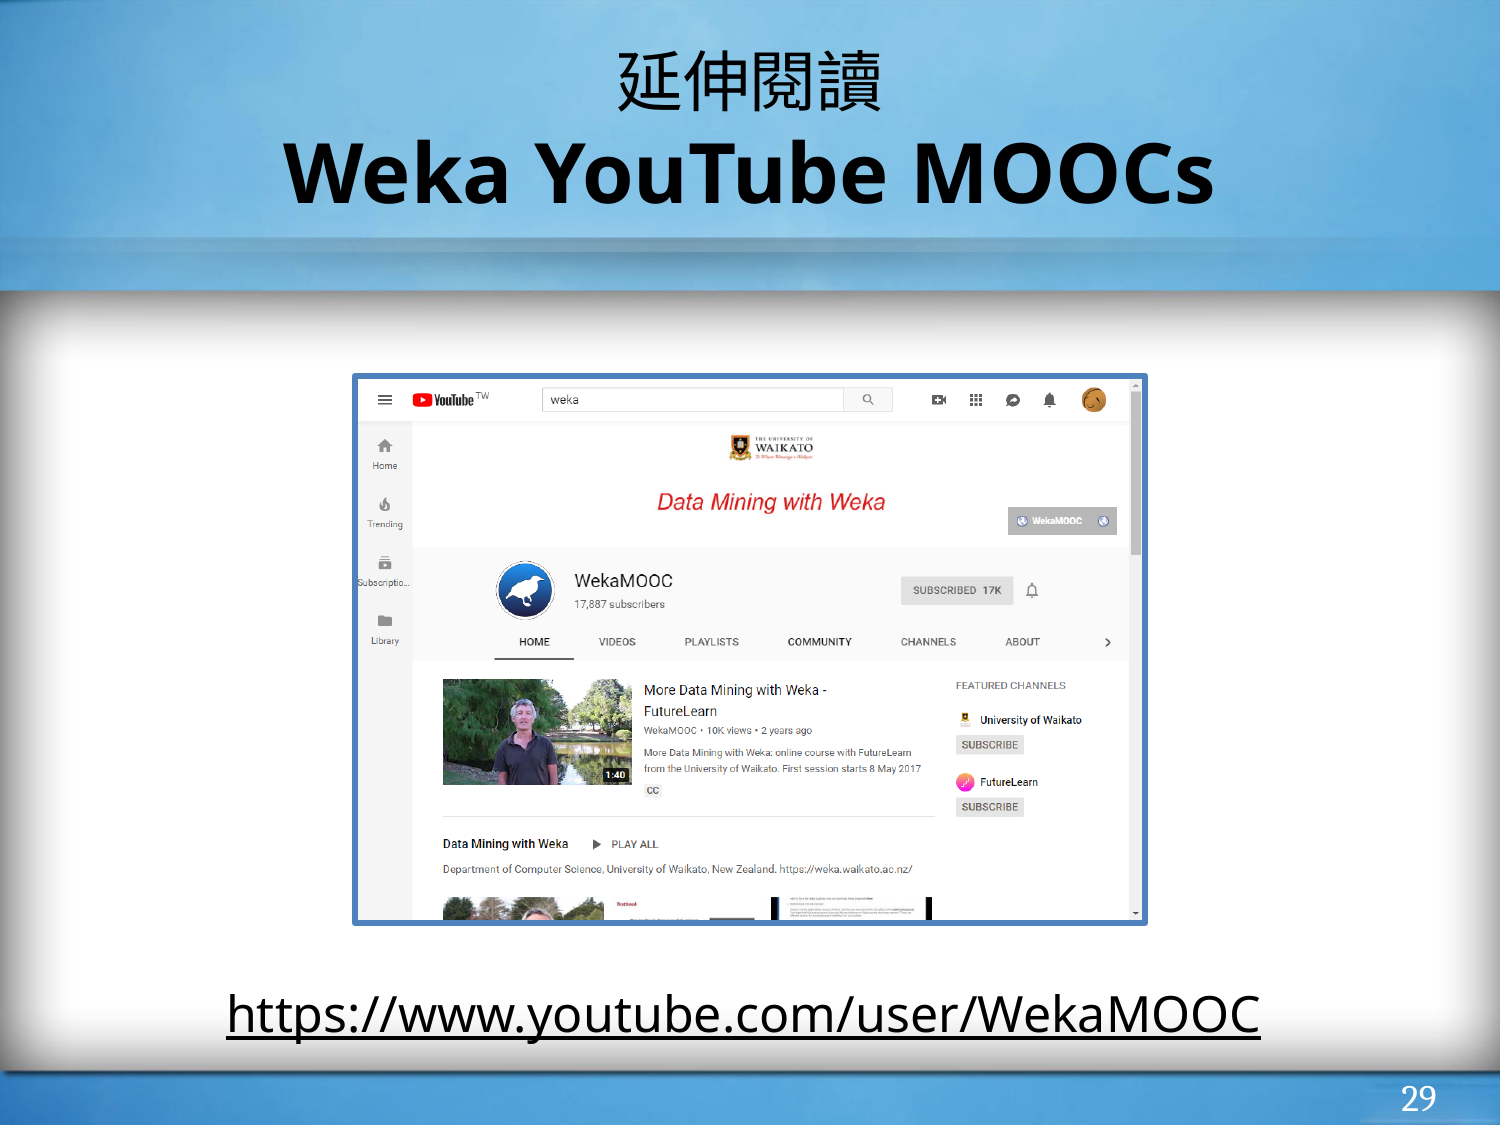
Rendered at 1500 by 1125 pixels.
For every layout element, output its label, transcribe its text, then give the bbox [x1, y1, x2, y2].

list https://www.youtube.com/user/WekaMOOC [78, 292, 1422, 1066]
slide_number ‹#› [1350, 1074, 1488, 1118]
title 延伸閱讀 Weka YouTube MOOCs [78, 27, 1422, 232]
picture [0, 0, 1500, 1125]
